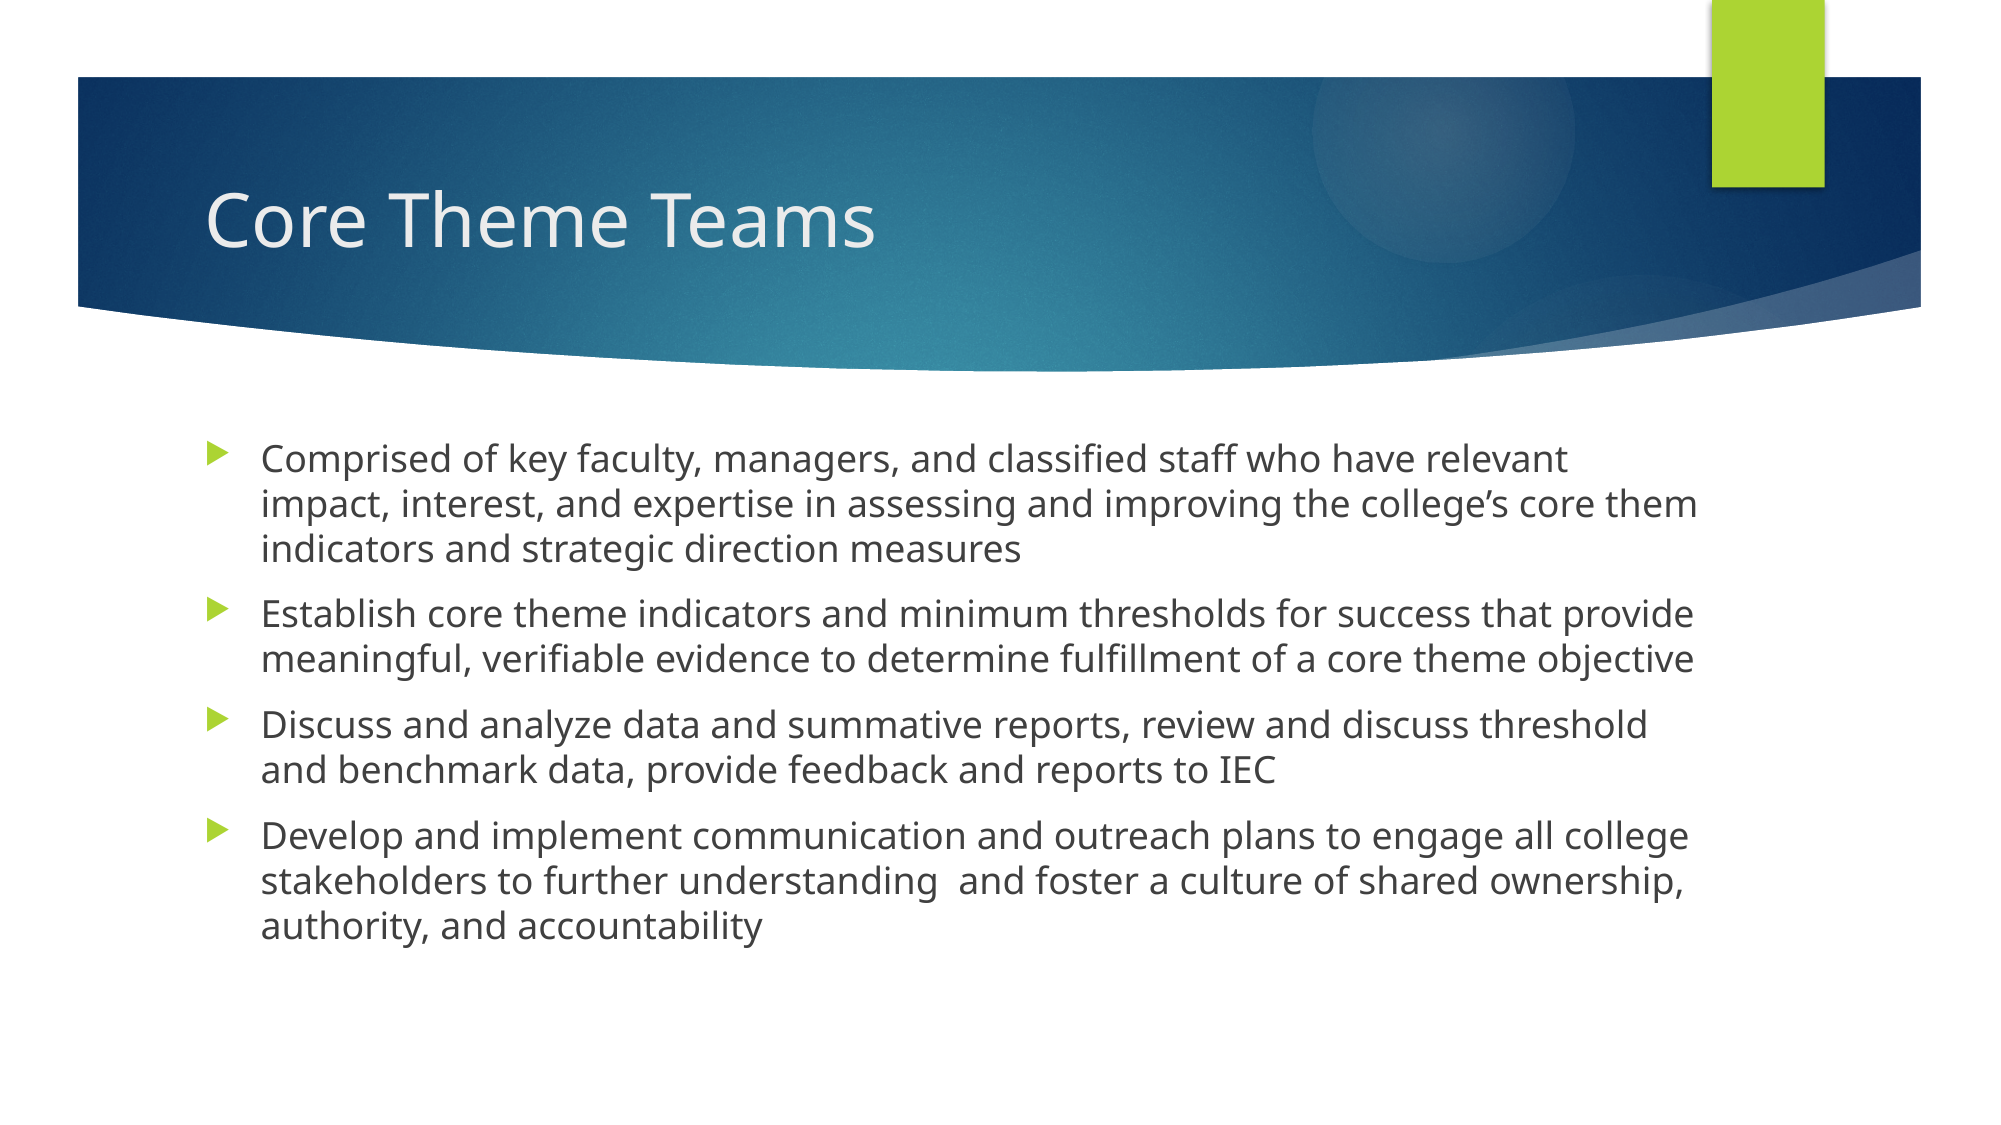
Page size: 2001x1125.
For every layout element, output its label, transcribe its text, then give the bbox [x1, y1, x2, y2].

title Core Theme Teams [189, 159, 1627, 276]
list Comprised of key faculty, managers, and classified staff who have relevant impact, interest, and expertise in assessing and improving the college’s core them indicators and strategic direction measures Establish core theme indicators and minimum thresholds for success that provide meaningful, verifiable evidence to determine fulfillment of a core theme objective Discuss and analyze data and summative reports, review and discuss threshold and benchmark data, provide feedback and reports to IEC Develop and implement communication and outreach plans to engage all college stakeholders to further understanding and foster a culture of shared ownership, authority, and accountability [189, 427, 1724, 1046]
